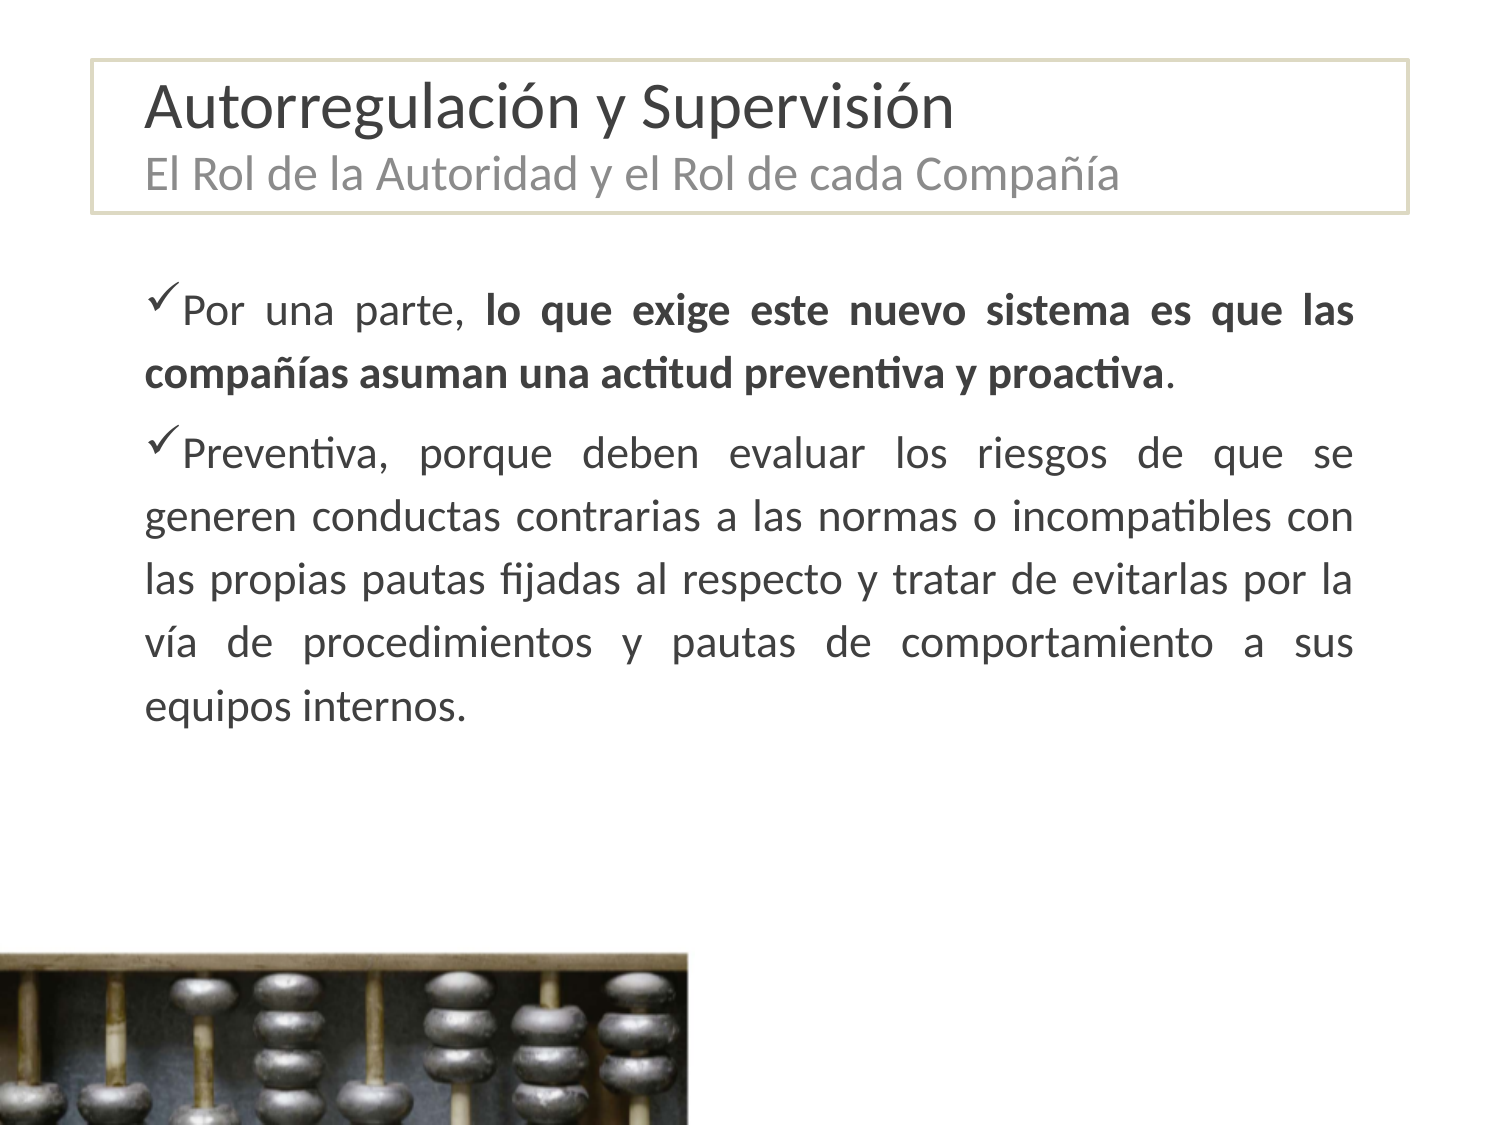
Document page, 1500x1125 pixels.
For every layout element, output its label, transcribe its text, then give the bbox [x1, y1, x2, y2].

text_box [90, 58, 1410, 215]
list Por una parte, lo que exige este nuevo sistema es que las compañías asuman una actitud preventiva y proactiva. Preventiva, porque deben evaluar los riesgos de que se generen conductas contrarias a las normas o incompatibles con las propias pautas fijadas al respecto y tratar de evitarlas por la vía de procedimientos y pautas de comportamiento a sus equipos internos. [129, 263, 1371, 914]
picture [0, 943, 695, 1125]
